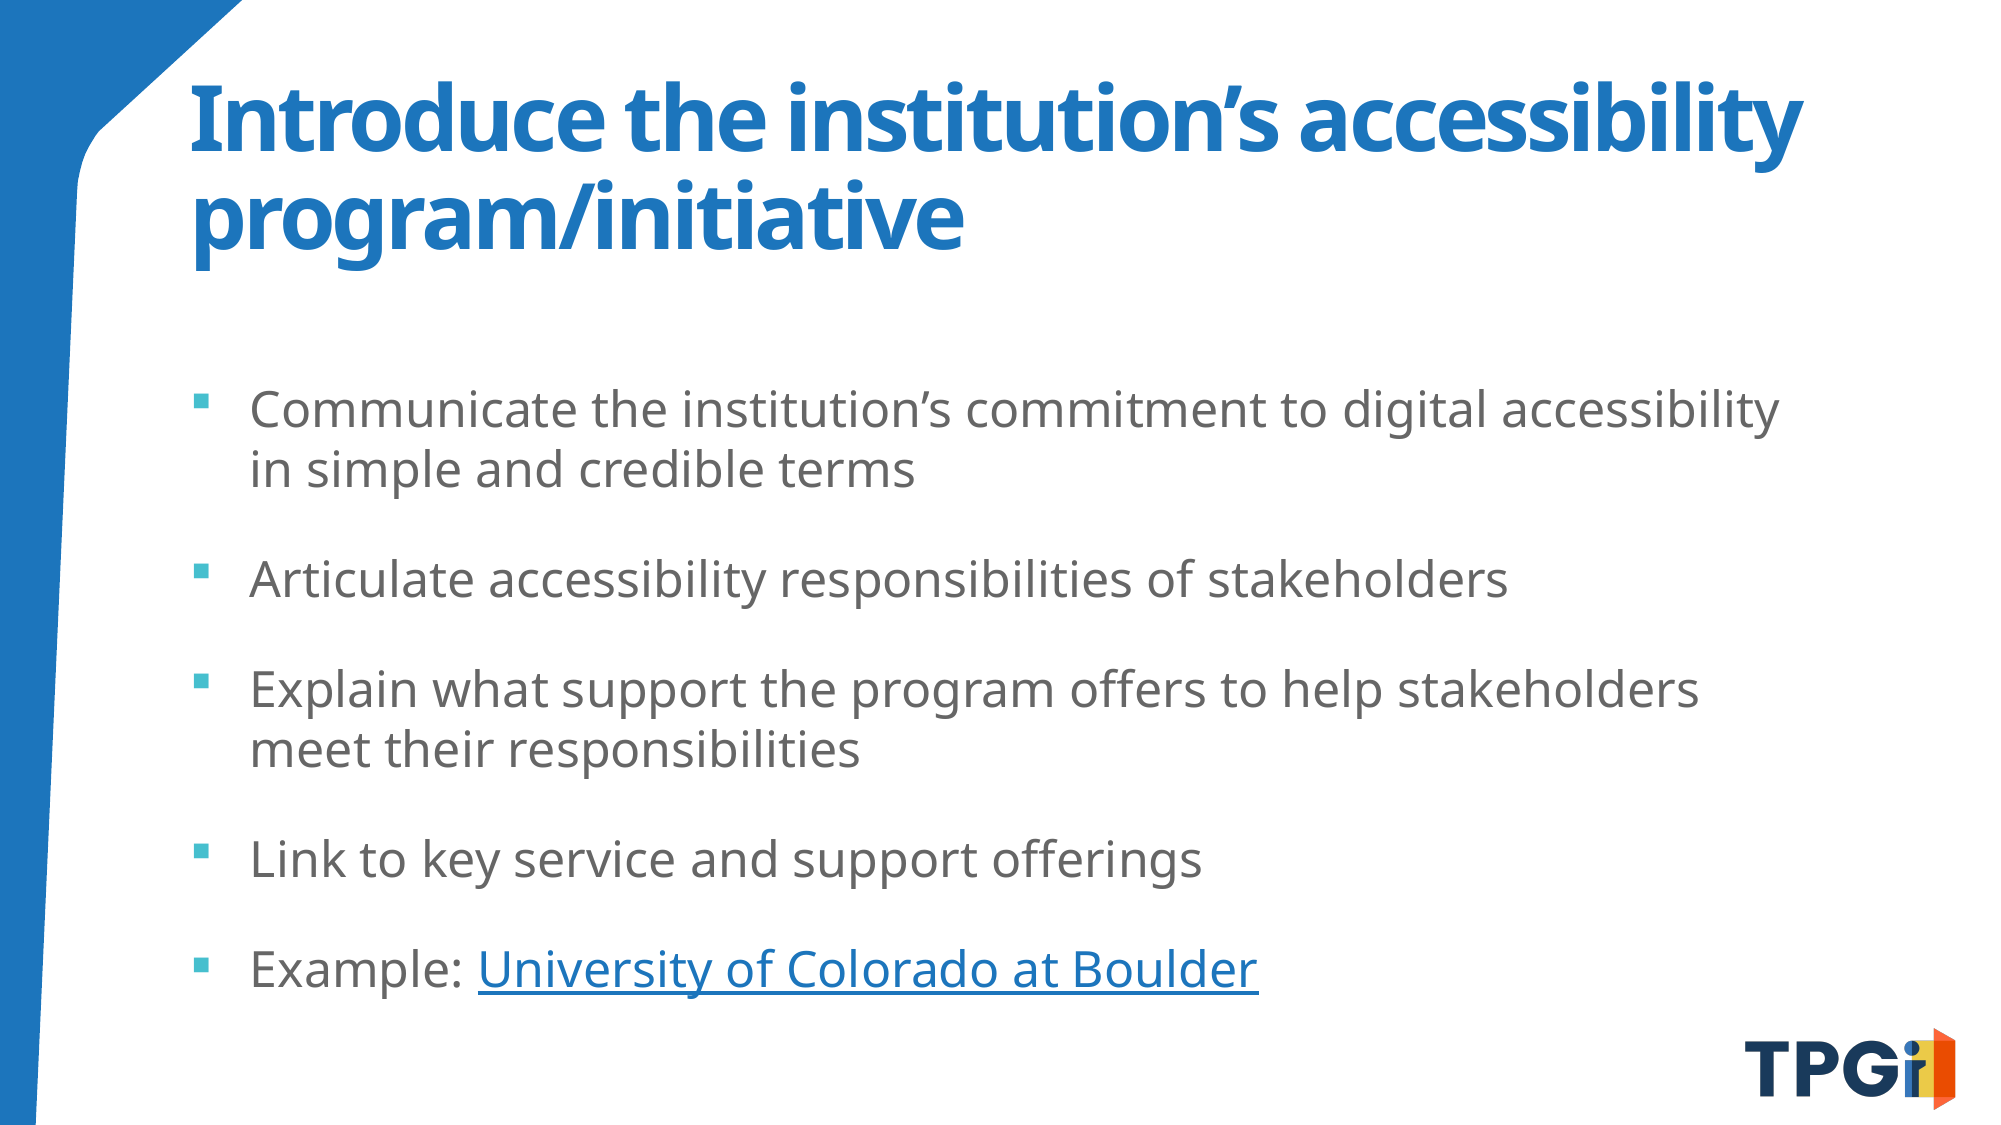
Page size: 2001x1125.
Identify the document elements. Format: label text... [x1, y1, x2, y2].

list Communicate the institution’s commitment to digital accessibility in simple and credible terms Articulate accessibility responsibilities of stakeholders Explain what support the program offers to help stakeholders meet their responsibilities Link to key service and support offerings Example: University of Colorado at Boulder [174, 369, 1825, 1014]
picture [1745, 1028, 1956, 1110]
title Introduce the institution’s accessibility program/initiative [174, 59, 1825, 278]
